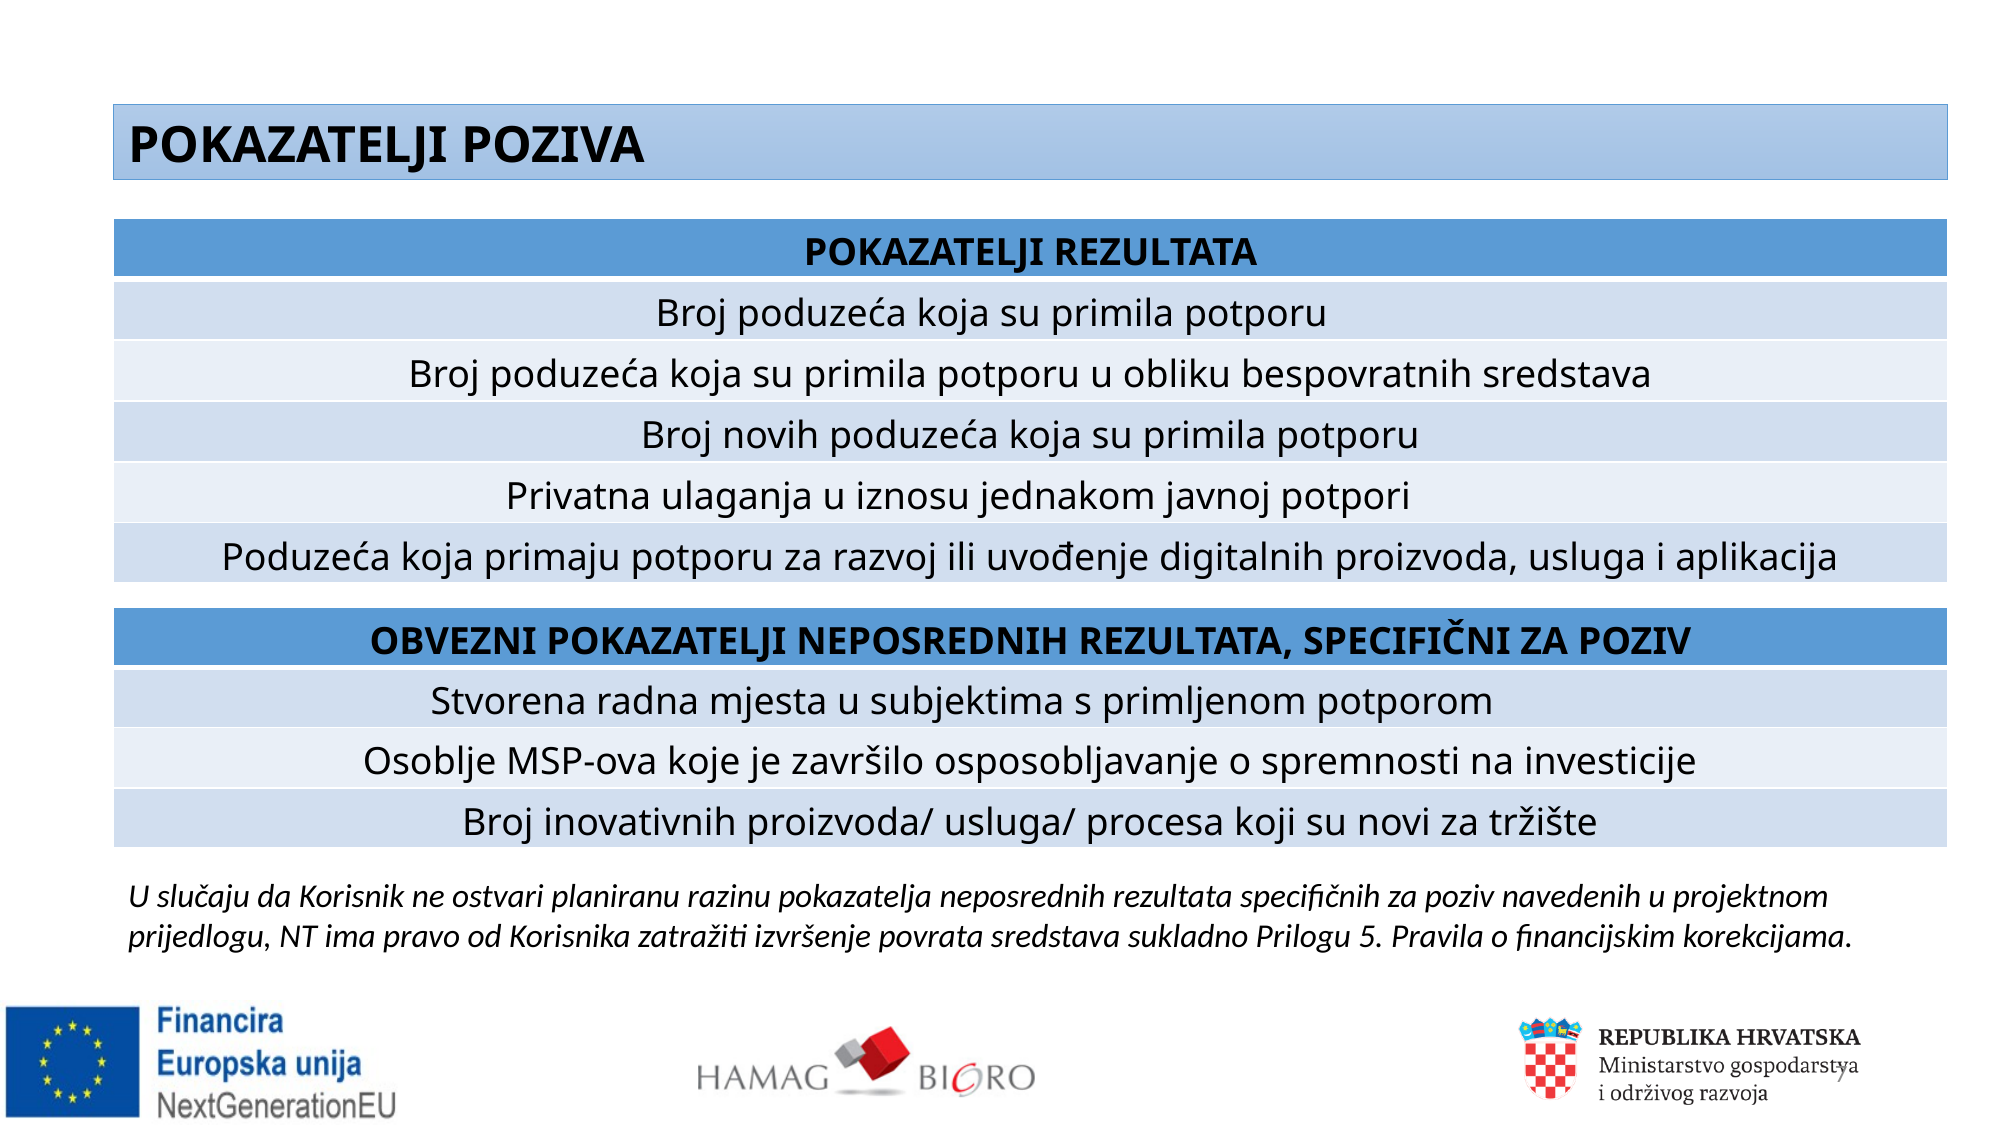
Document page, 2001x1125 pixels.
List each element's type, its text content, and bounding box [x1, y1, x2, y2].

table_cell Broj poduzeća koja su primila potporu [114, 282, 1947, 339]
table_cell Broj novih poduzeća koja su primila potporu [114, 402, 1947, 461]
table_header OBVEZNI POKAZATELJI NEPOSREDNIH REZULTATA, SPECIFIČNI ZA POZIV [114, 608, 1947, 665]
table_cell Privatna ulaganja u iznosu jednakom javnoj potpori [114, 463, 1947, 522]
table_cell Broj inovativnih proizvoda/ usluga/ procesa koji su novi za tržište [114, 789, 1947, 847]
picture [697, 1023, 1049, 1102]
text_box U slučaju da Korisnik ne ostvari planiranu razinu pokazatelja neposrednih rezultata specifičnih za poziv navedenih u projektnom prijedlogu, NT ima pravo od Korisnika zatražiti izvršenje povrata sredstava sukladno Prilogu 5. Pravila o financijskim korekcijama. [113, 867, 1948, 962]
table_cell Broj poduzeća koja su primila potporu u obliku bespovratnih sredstava [114, 341, 1947, 400]
table_cell Osoblje MSP-ova koje je završilo osposobljavanje o spremnosti na investicije [114, 728, 1947, 787]
table_cell Poduzeća koja primaju potporu za razvoj ili uvođenje digitalnih proizvoda, usluga i aplikacija [114, 523, 1947, 582]
slide_number 7 [1412, 1042, 1863, 1103]
text_box POKAZATELJI POZIVA [113, 104, 1948, 180]
table_cell Stvorena radna mjesta u subjektima s primljenom potporom [114, 670, 1947, 727]
table_header POKAZATELJI REZULTATA [114, 219, 1947, 276]
picture [0, 1000, 420, 1125]
